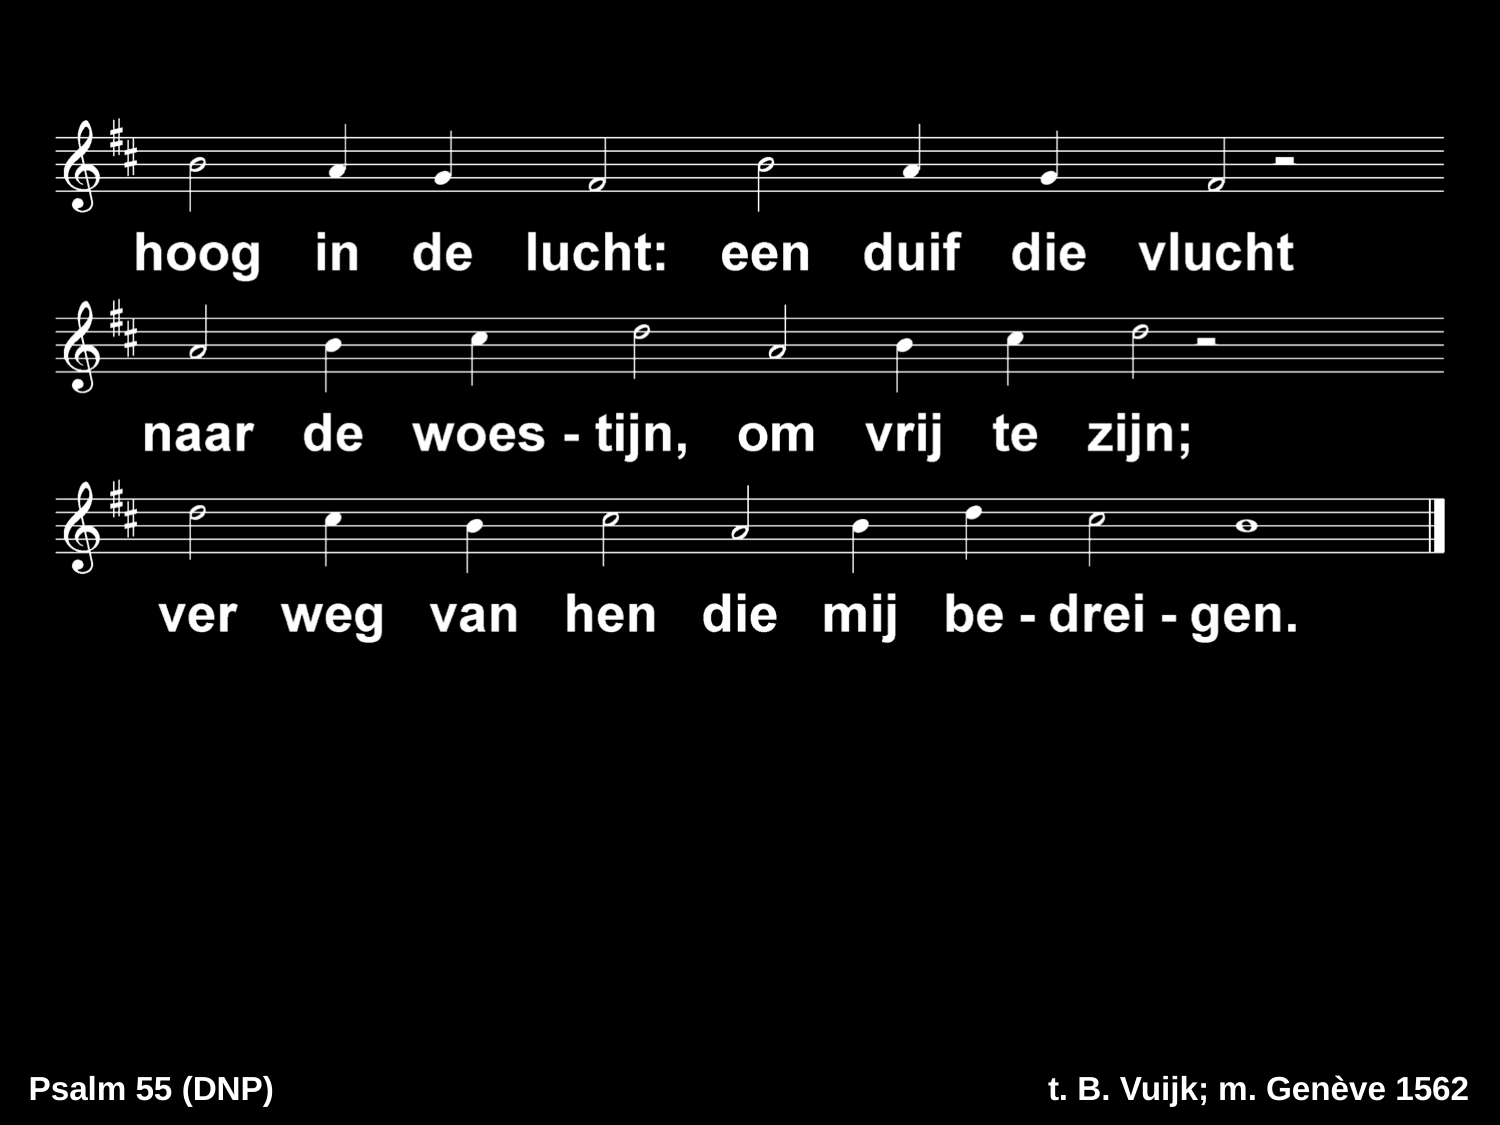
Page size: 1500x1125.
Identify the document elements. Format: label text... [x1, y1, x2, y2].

picture [41, 103, 1459, 657]
text_box Psalm 55 (DNP) t. B. Vuijk; m. Genève 1562 [13, 1059, 1495, 1115]
